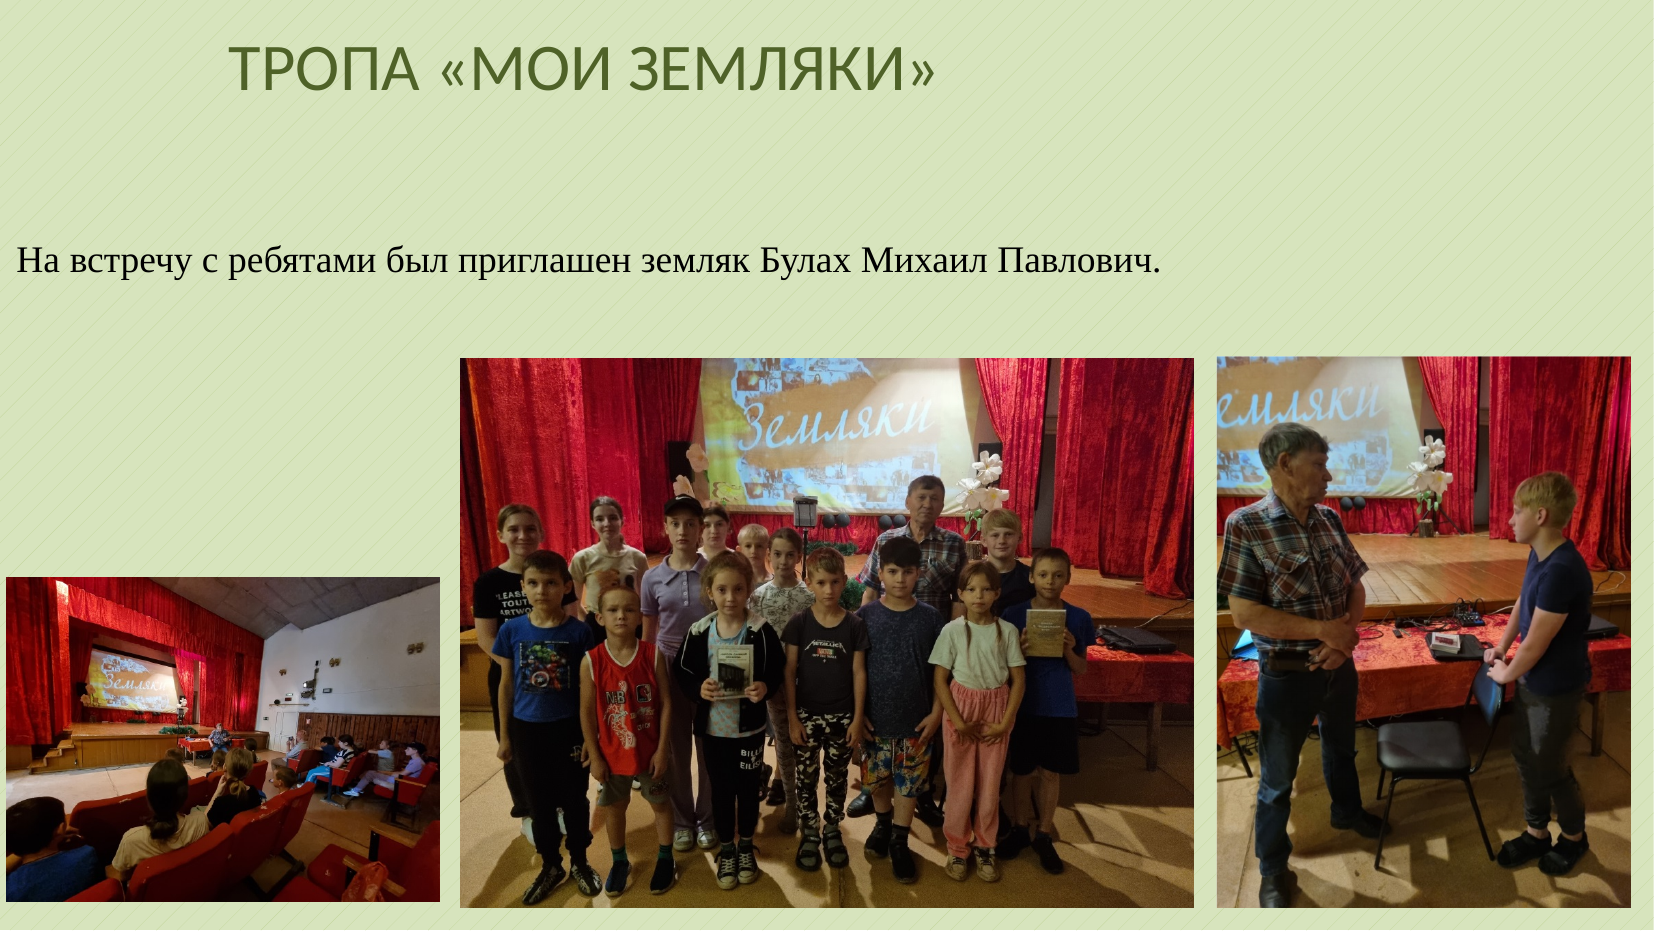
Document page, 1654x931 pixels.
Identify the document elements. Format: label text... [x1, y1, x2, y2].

text_box На встречу с ребятами был приглашен земляк Булах Михаил Павлович. [0, 215, 1633, 291]
picture [6, 576, 440, 903]
picture [460, 357, 1654, 909]
text_box ТРОПА «МОИ ЗЕМЛЯКИ» [106, 4, 1063, 123]
